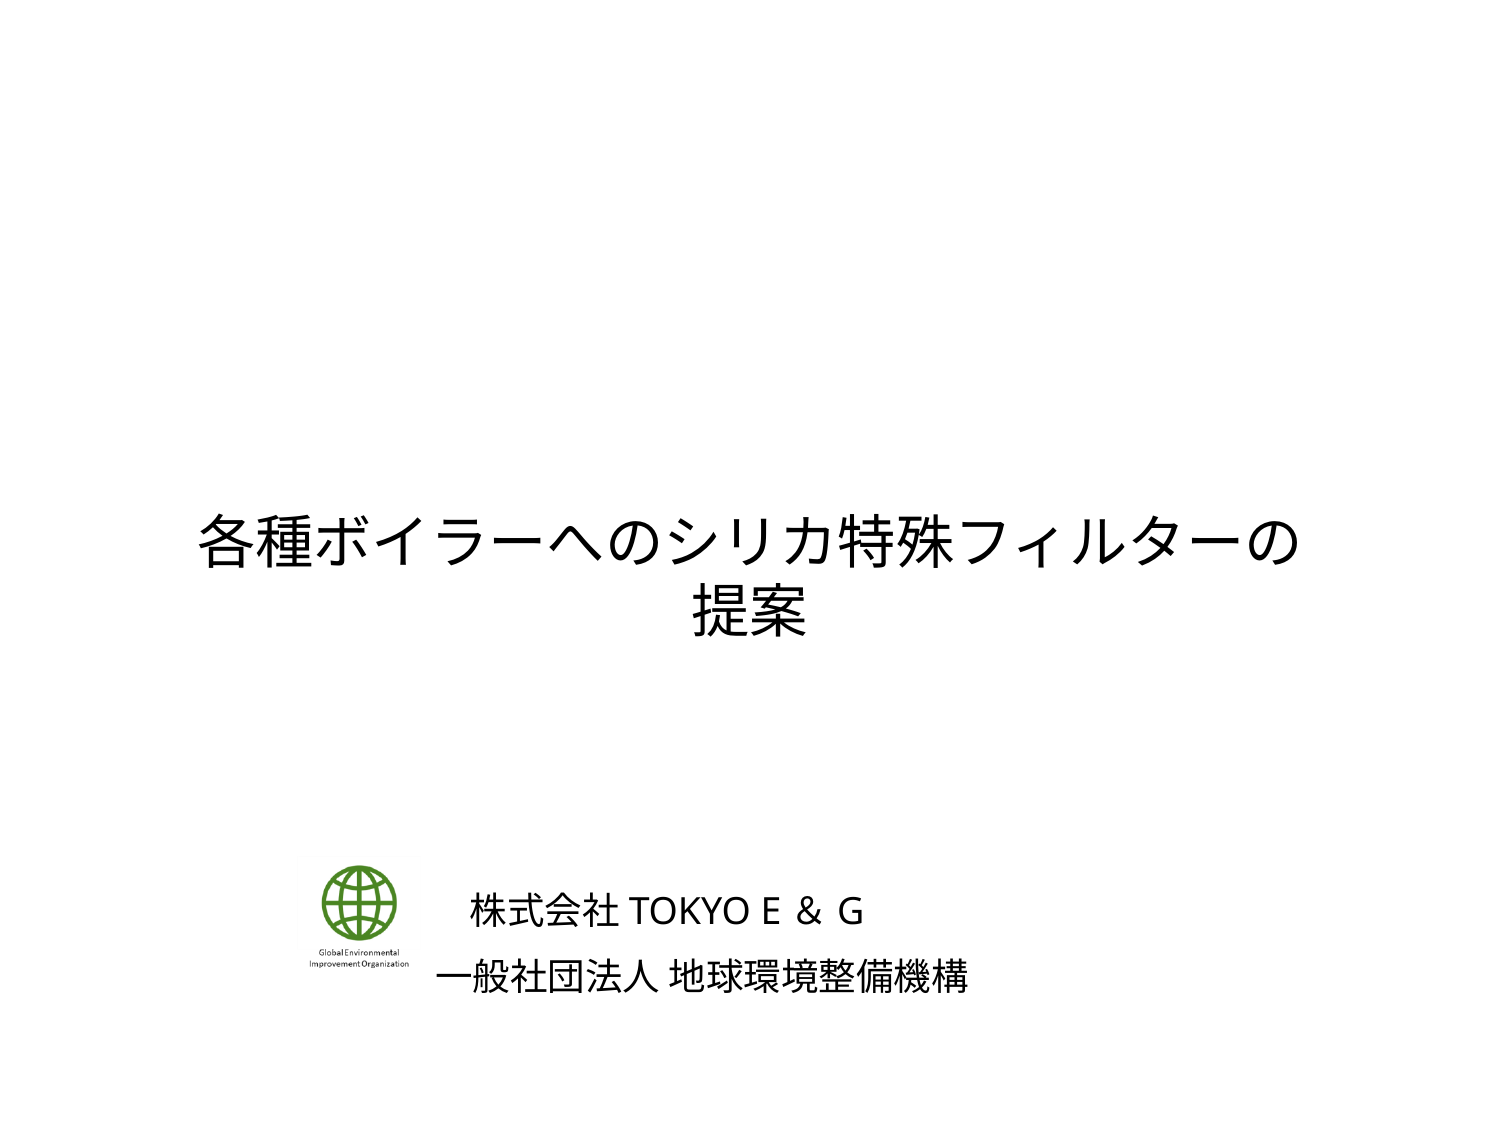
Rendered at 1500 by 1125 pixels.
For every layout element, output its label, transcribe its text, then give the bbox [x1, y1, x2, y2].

text_box 各種ボイラーへのシリカ特殊フィルターの提案 [174, 497, 1326, 652]
text_box 株式会社TOKYO E＆G 一般社団法人 地球環境整備機構 [420, 879, 1270, 1010]
picture [297, 856, 421, 974]
